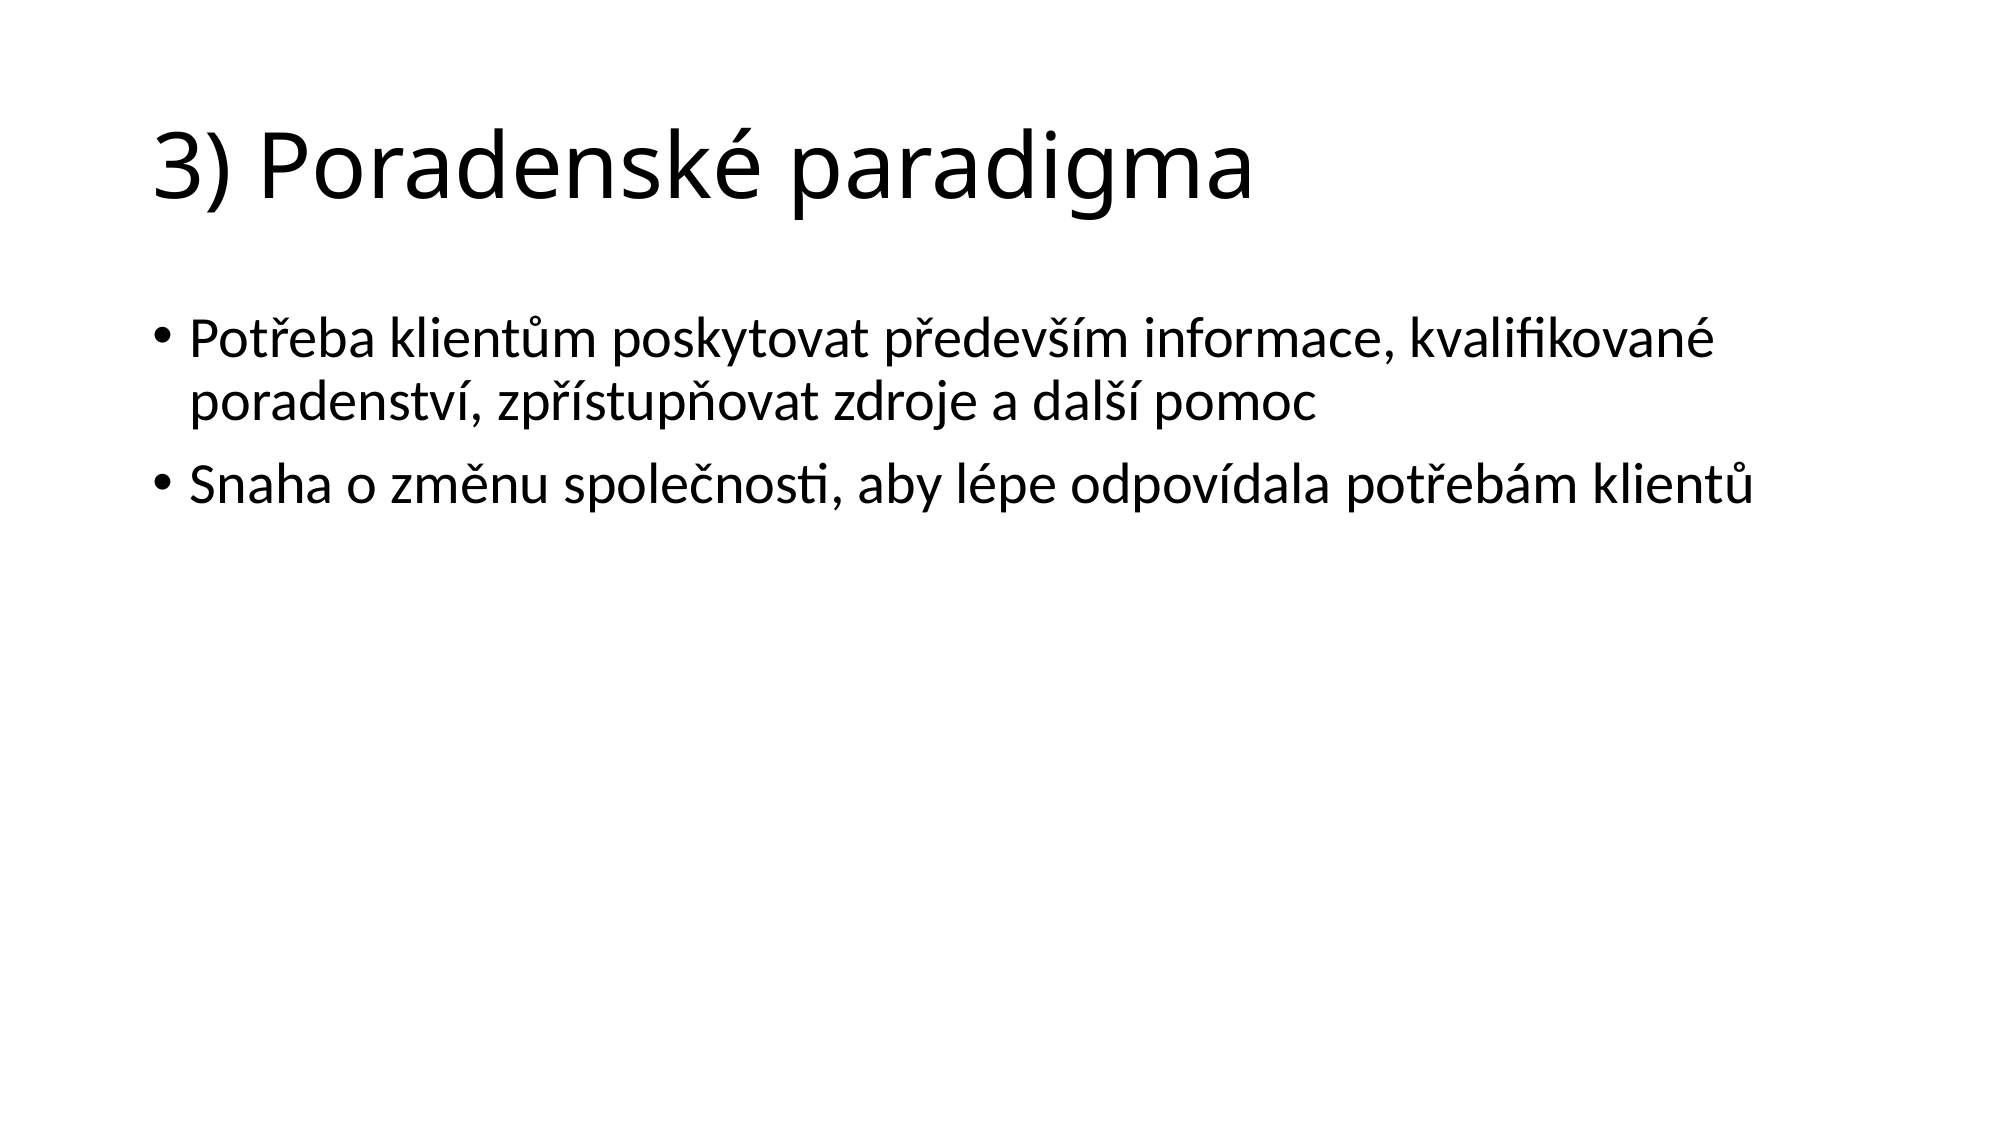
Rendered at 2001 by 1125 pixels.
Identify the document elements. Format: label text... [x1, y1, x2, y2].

title 3) Poradenské paradigma [137, 59, 1863, 278]
list Potřeba klientům poskytovat především informace, kvalifikované poradenství, zpřístupňovat zdroje a další pomoc Snaha o změnu společnosti, aby lépe odpovídala potřebám klientů [137, 299, 1863, 1014]
